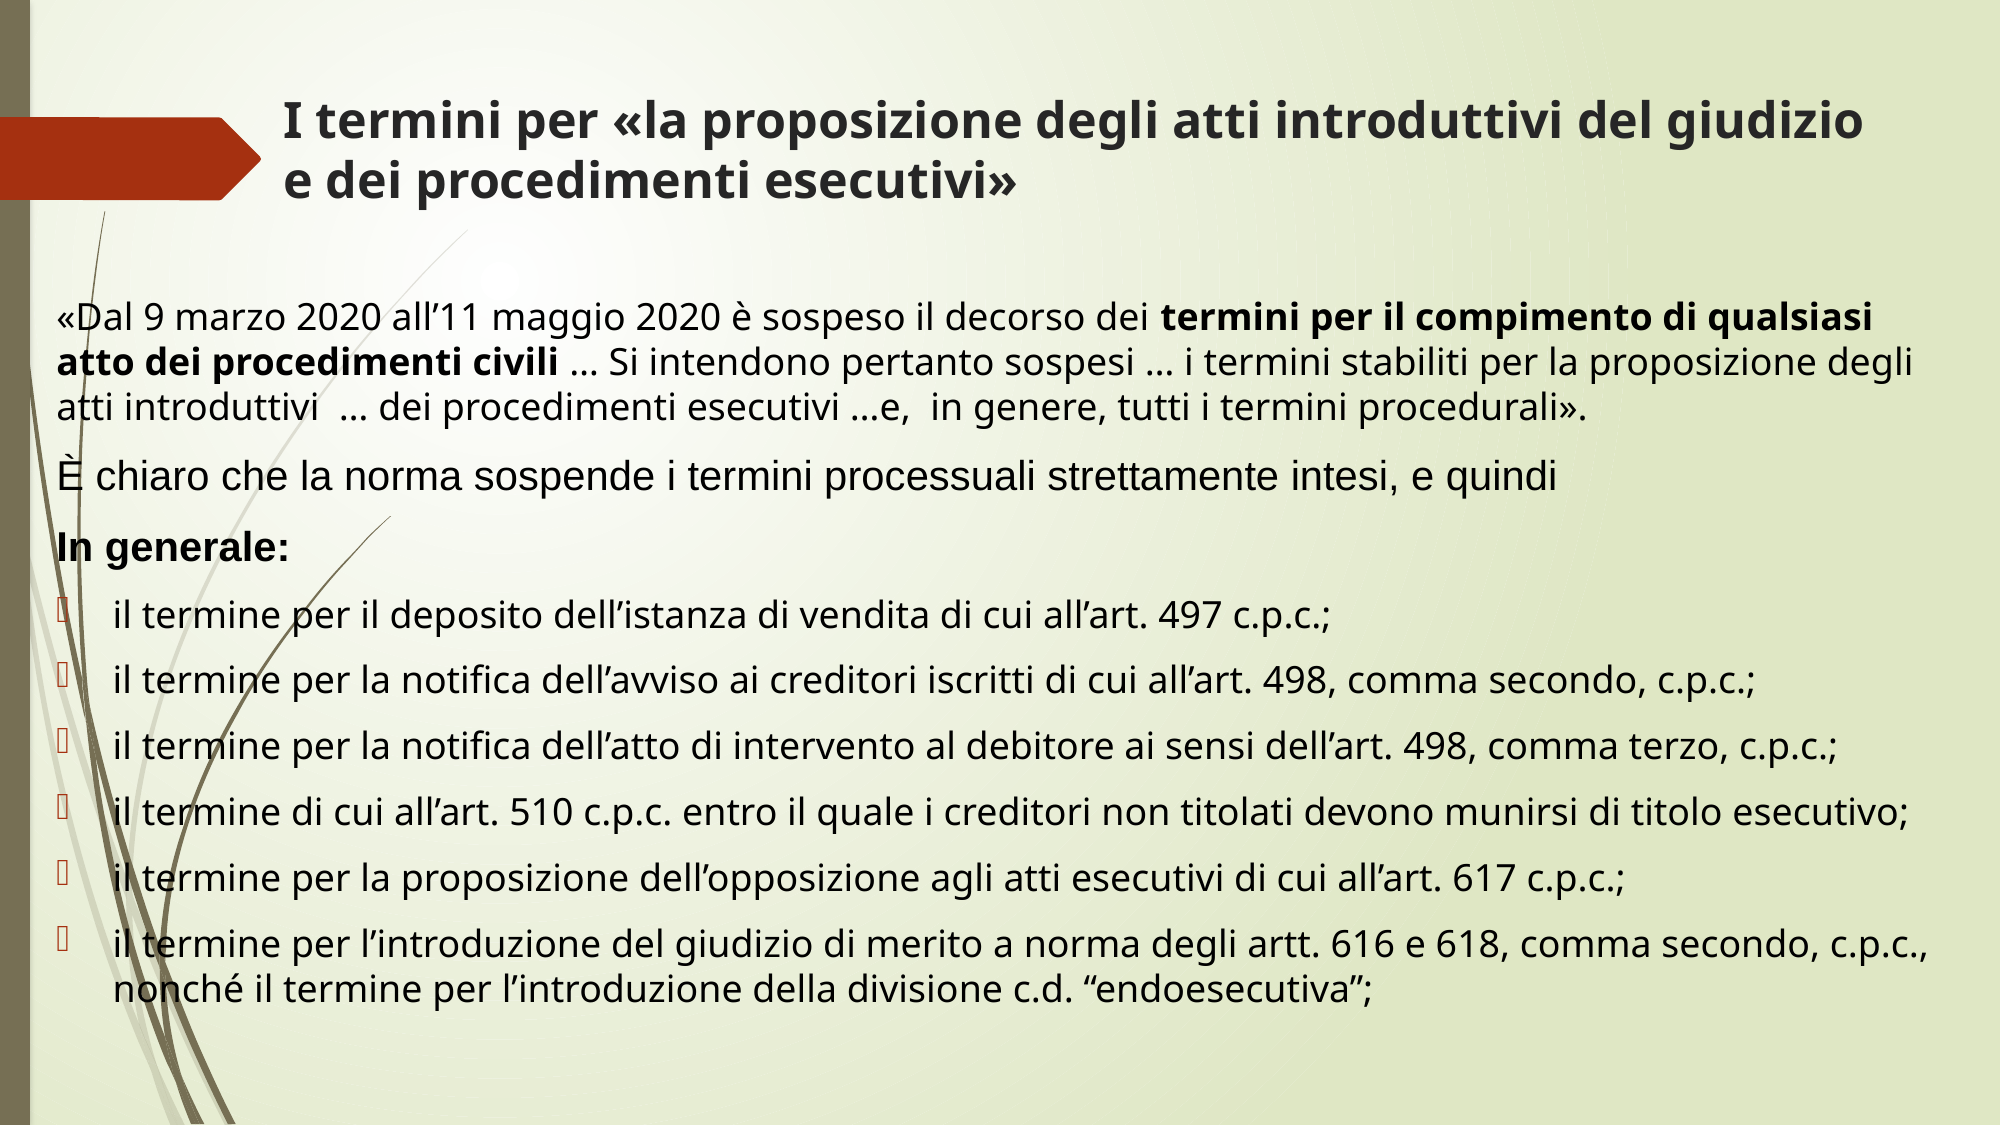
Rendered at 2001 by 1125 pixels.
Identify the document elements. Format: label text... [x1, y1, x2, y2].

list «Dal 9 marzo 2020 all’11 maggio 2020 è sospeso il decorso dei termini per il compimento di qualsiasi atto dei procedimenti civili … Si intendono pertanto sospesi … i termini stabiliti per la proposizione degli atti introduttivi … dei procedimenti esecutivi …e, in genere, tutti i termini procedurali». È chiaro che la norma sospende i termini processuali strettamente intesi, e quindi In generale: il termine per il deposito dell’istanza di vendita di cui all’art. 497 c.p.c.; il termine per la notifica dell’avviso ai creditori iscritti di cui all’art. 498, comma secondo, c.p.c.; il termine per la notifica dell’atto di intervento al debitore ai sensi dell’art. 498, comma terzo, c.p.c.; il termine di cui all’art. 510 c.p.c. entro il quale i creditori non titolati devono munirsi di titolo esecutivo; il termine per la proposizione dell’opposizione agli atti esecutivi di cui all’art. 617 c.p.c.; il termine per l’introduzione del giudizio di merito a norma degli artt. 616 e 618, comma secondo, c.p.c., nonché il termine per l’introduzione della divisione c.d. “endoesecutiva”; [41, 285, 1950, 1102]
title I termini per «la proposizione degli atti introduttivi del giudizio e dei procedimenti esecutivi» [268, 80, 1888, 219]
